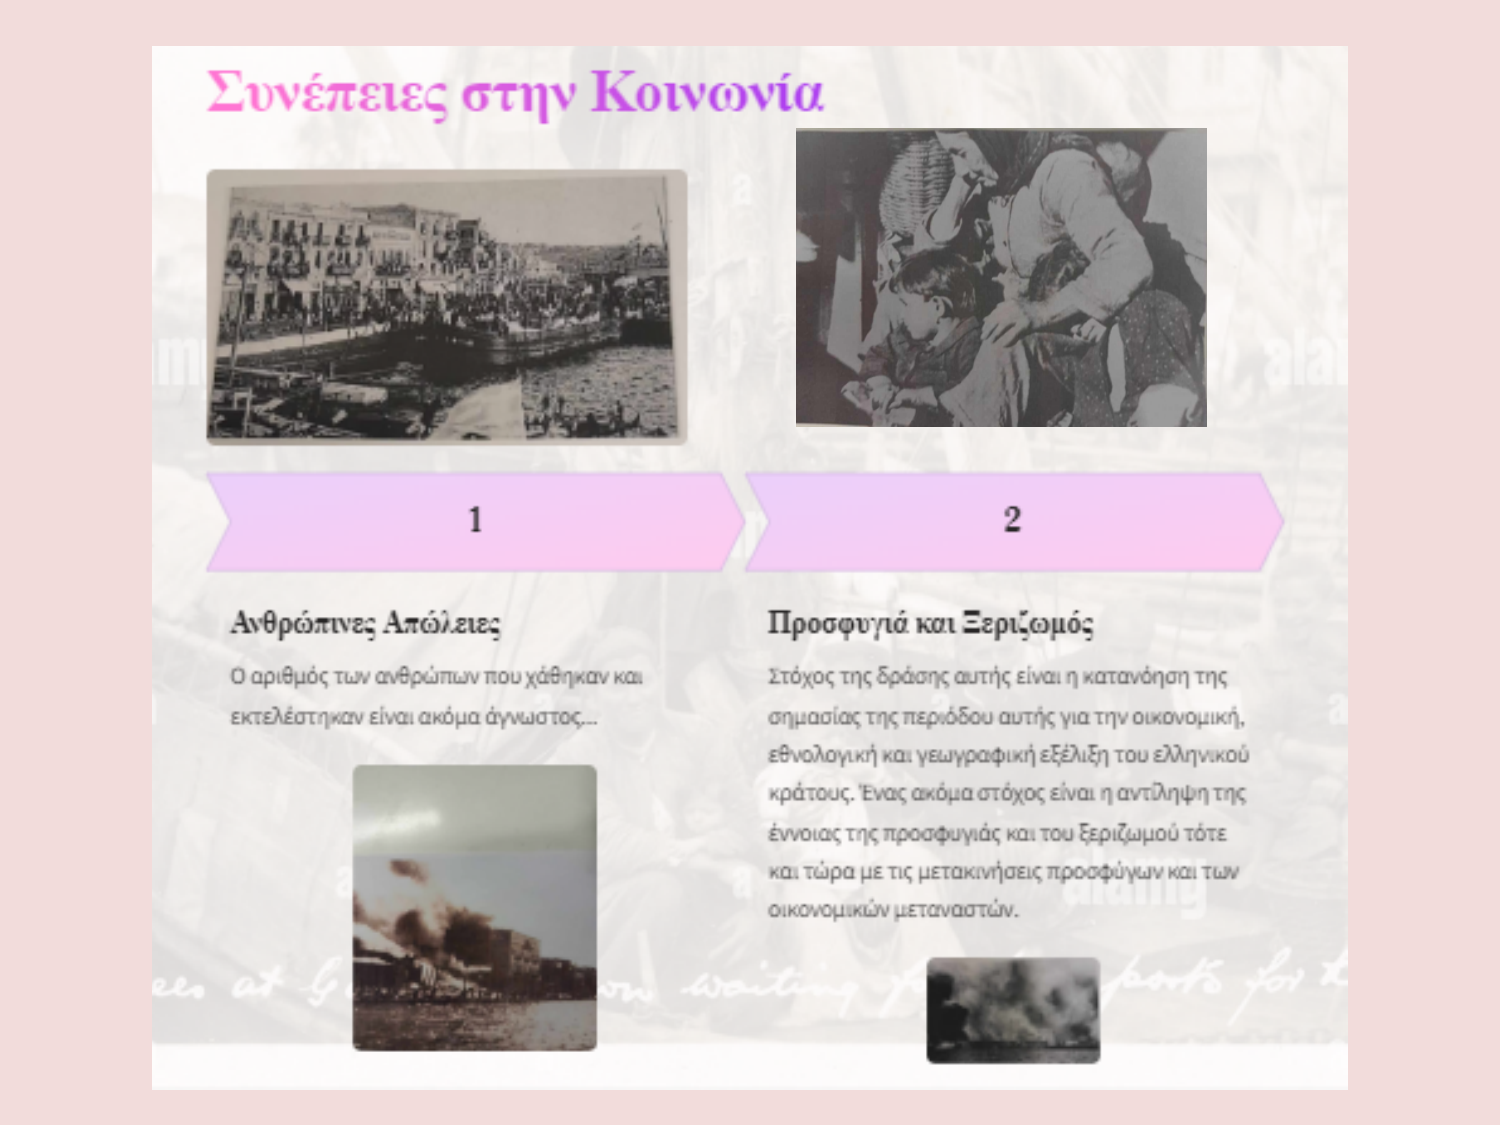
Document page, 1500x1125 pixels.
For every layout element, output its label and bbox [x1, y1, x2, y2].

picture [152, 46, 1348, 1091]
